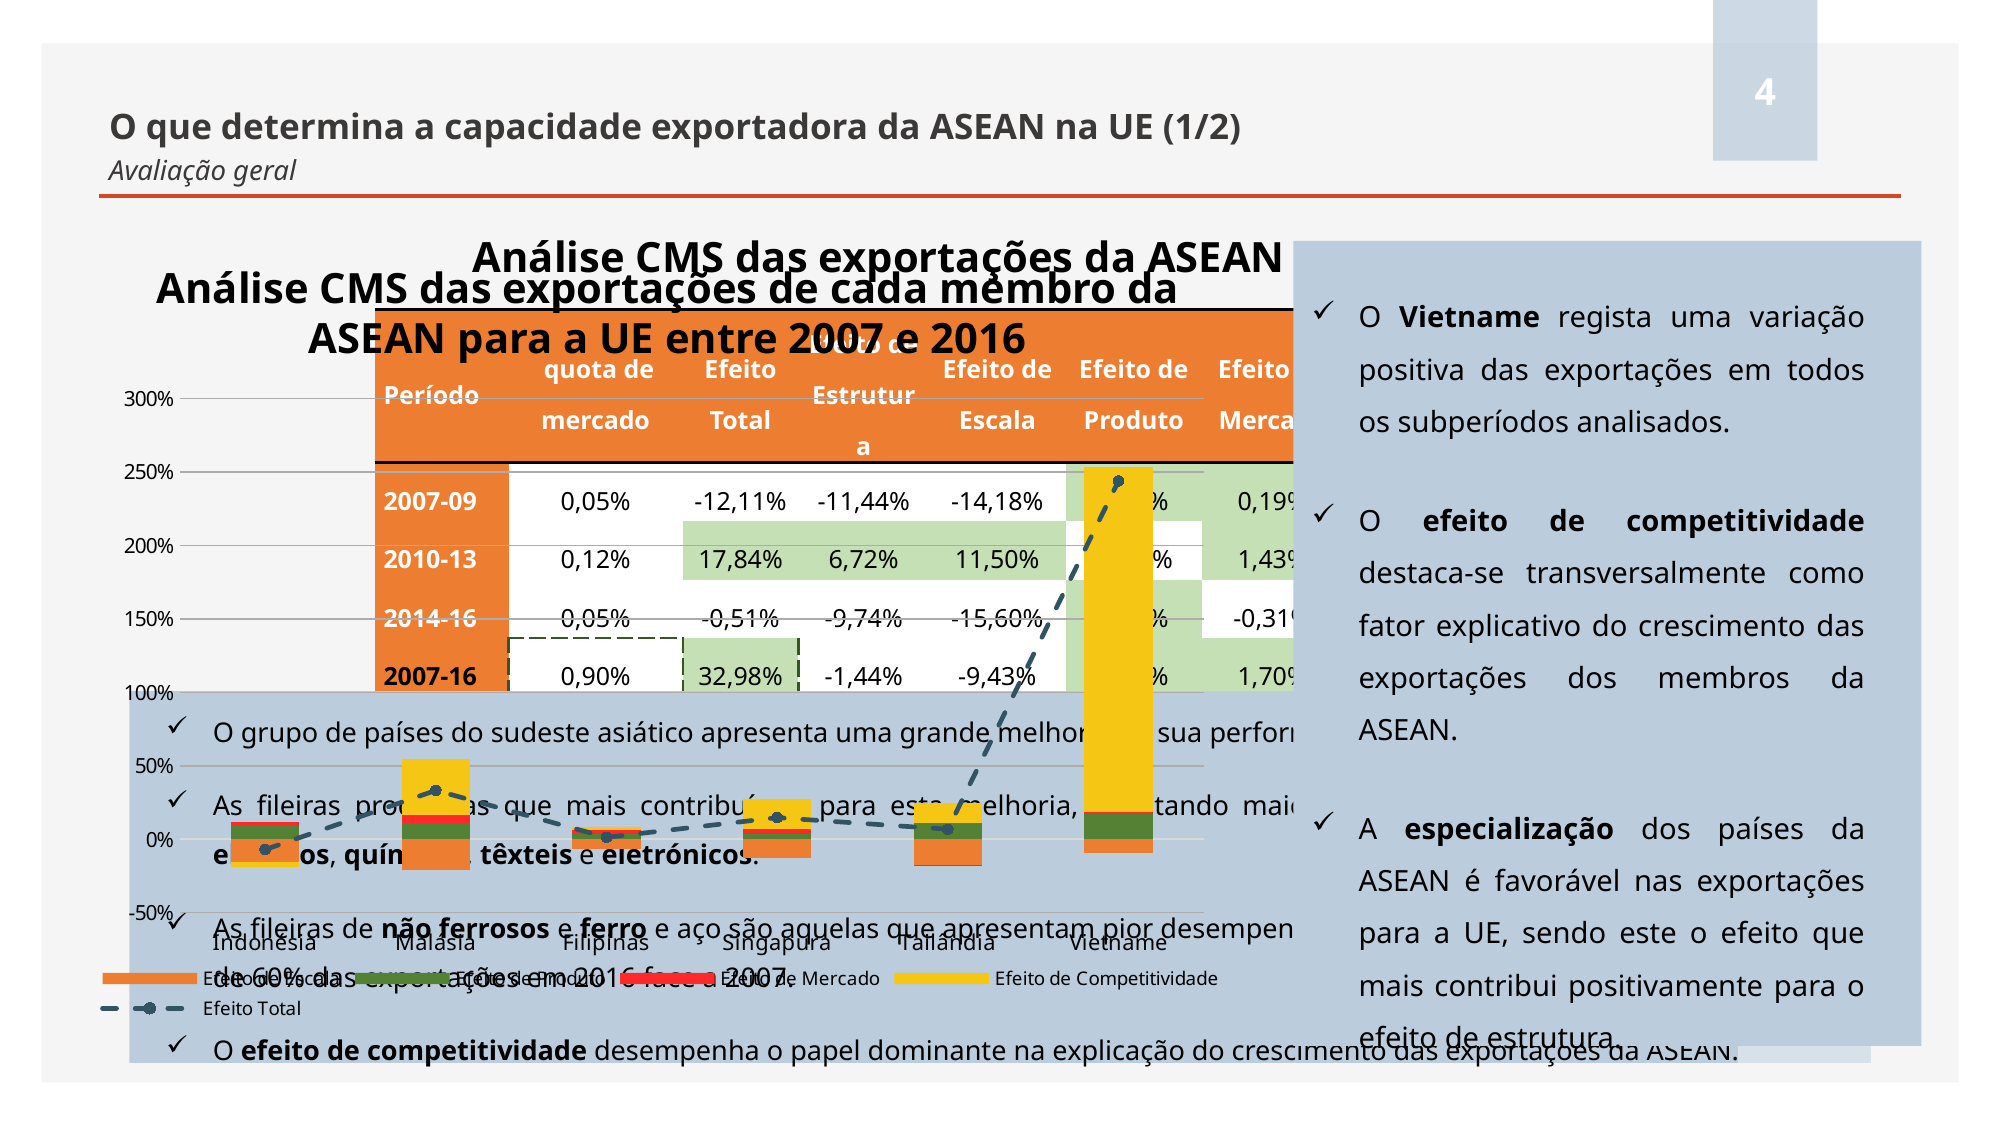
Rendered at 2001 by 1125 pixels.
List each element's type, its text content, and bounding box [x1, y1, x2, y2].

text_box Análise CMS das exportações da ASEAN para a UE [32, 223, 1955, 289]
text_box [1737, 1047, 1872, 1064]
text_box [128, 914, 1737, 1064]
text_box [1292, 240, 1922, 1047]
text_box 4 [1713, 15, 1818, 121]
text_box O Vietname regista uma variação positiva das exportações em todos os subperíodos analisados. O efeito de competitividade destaca-se transversalmente como fator explicativo do crescimento das exportações dos membros da ASEAN. A especialização dos países da ASEAN é favorável nas exportações para a UE, sendo este o efeito que mais contribui positivamente para o efeito de estrutura. [1296, 273, 1881, 496]
title O que determina a capacidade exportadora da ASEAN na UE (1/2) Avaliação geral [94, 88, 1692, 194]
text_box Análise CMS das exportações de cada membro da ASEAN para a UE entre 2007 e 2016 [110, 254, 1226, 355]
text_box [1712, 0, 1818, 162]
chart [94, 355, 1227, 1037]
text_box O grupo de países do sudeste asiático apresenta uma grande melhoria na sua performance exportadora de 2007 para 2016. As fileiras produtivas que mais contribuíram para esta melhoria, registando maior crescimento, foram a dos veículos, elétricos, químicos, têxteis e eletrónicos. As fileiras de não ferrosos e ferro e aço são aquelas que apresentam pior desempenho, tendo registado uma queda de mais de 60% das exportações em 2016 face a 2007. O efeito de competitividade desempenha o papel dominante na explicação do crescimento das exportações da ASEAN. [1227, 691, 1292, 914]
